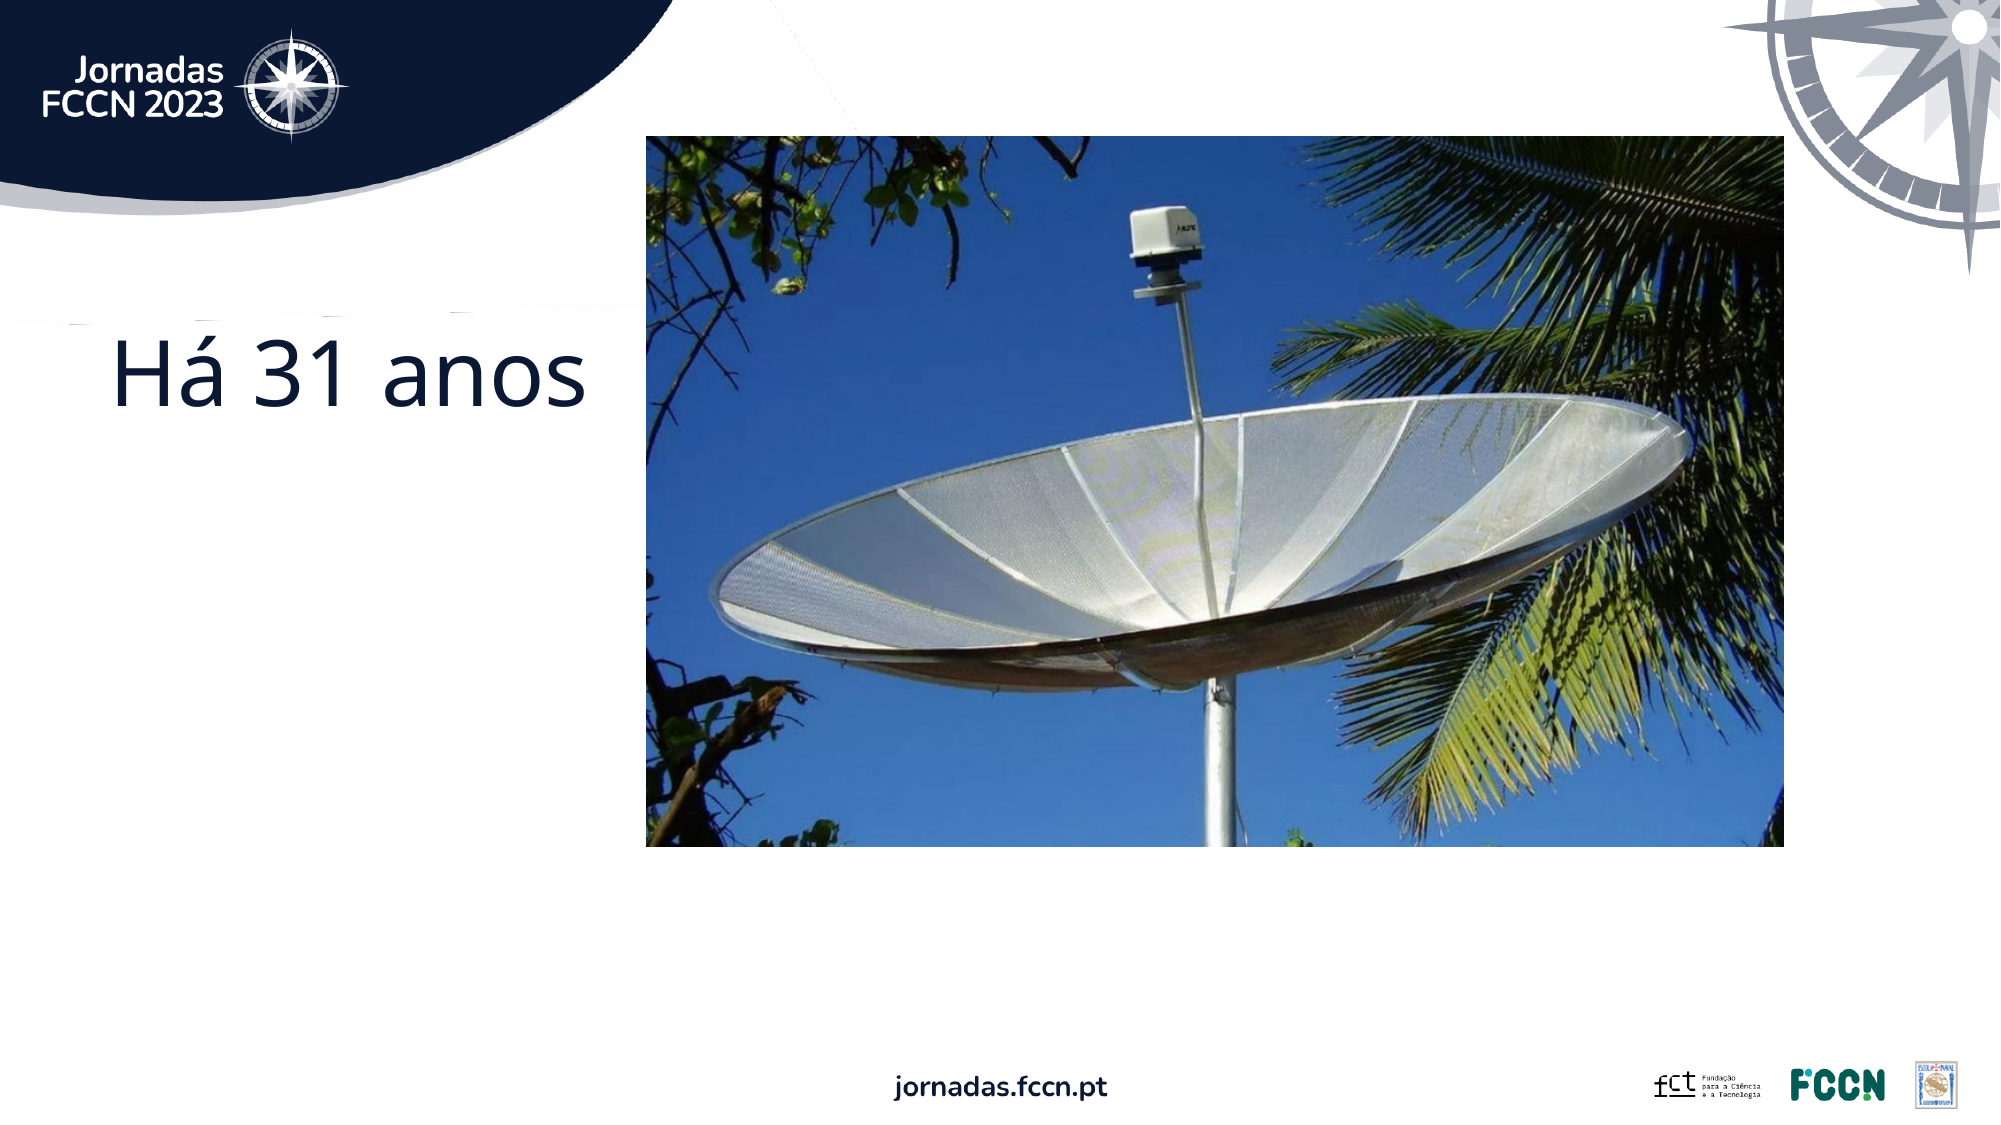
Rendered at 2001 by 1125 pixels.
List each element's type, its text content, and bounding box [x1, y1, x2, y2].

picture [0, 0, 2000, 1125]
text_box Há 31 anos [94, 307, 646, 433]
